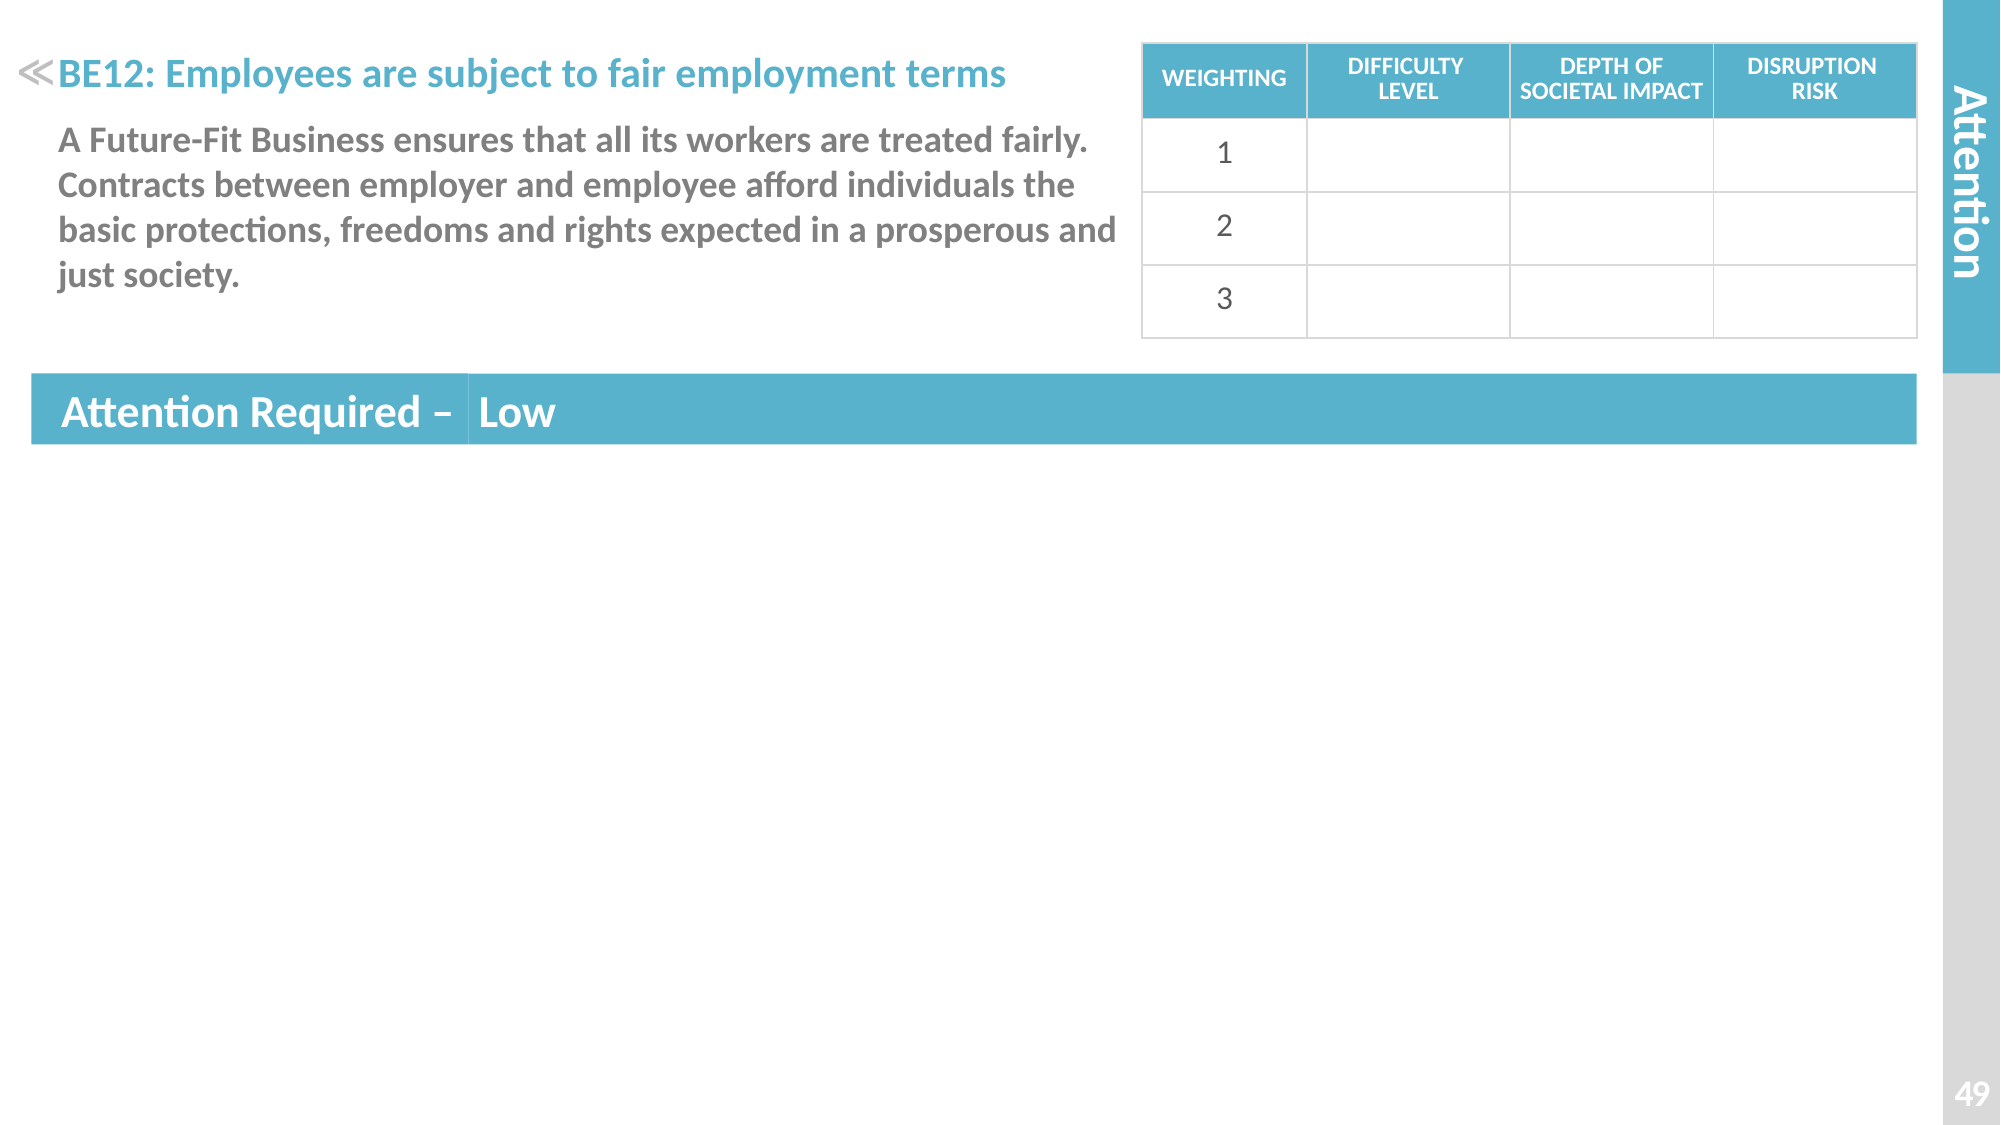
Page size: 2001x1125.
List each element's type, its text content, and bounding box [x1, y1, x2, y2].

slide_number 49 [1944, 1057, 2000, 1125]
table_cell [1714, 193, 1916, 264]
table_header DISRUPTION RISK [1714, 44, 1916, 118]
table_cell 3 [1143, 266, 1306, 337]
table_cell [1308, 193, 1509, 264]
list A Future-Fit Business ensures that all its workers are treated fairly. Contracts between employer and employee afford individuals the basic protections, freedoms and rights expected in a prosperous and just society. [43, 107, 1142, 374]
table_cell [1714, 119, 1916, 191]
list Low [467, 372, 1918, 446]
table_cell 2 [1143, 193, 1306, 264]
text_box ≪ [1, 51, 62, 89]
table_header DIFFICULTY LEVEL [1308, 44, 1509, 118]
table_cell [1308, 119, 1509, 191]
table_cell [1511, 119, 1713, 191]
table_header WEIGHTING [1143, 44, 1306, 118]
title BE12: Employees are subject to fair employment terms [43, 37, 1083, 104]
table_header DEPTH OF SOCIETAL IMPACT [1511, 44, 1713, 118]
table_cell [1308, 266, 1509, 337]
table_cell [1714, 266, 1916, 337]
table_cell 1 [1143, 119, 1306, 191]
table_cell [1511, 266, 1713, 337]
table_cell [1511, 193, 1713, 264]
